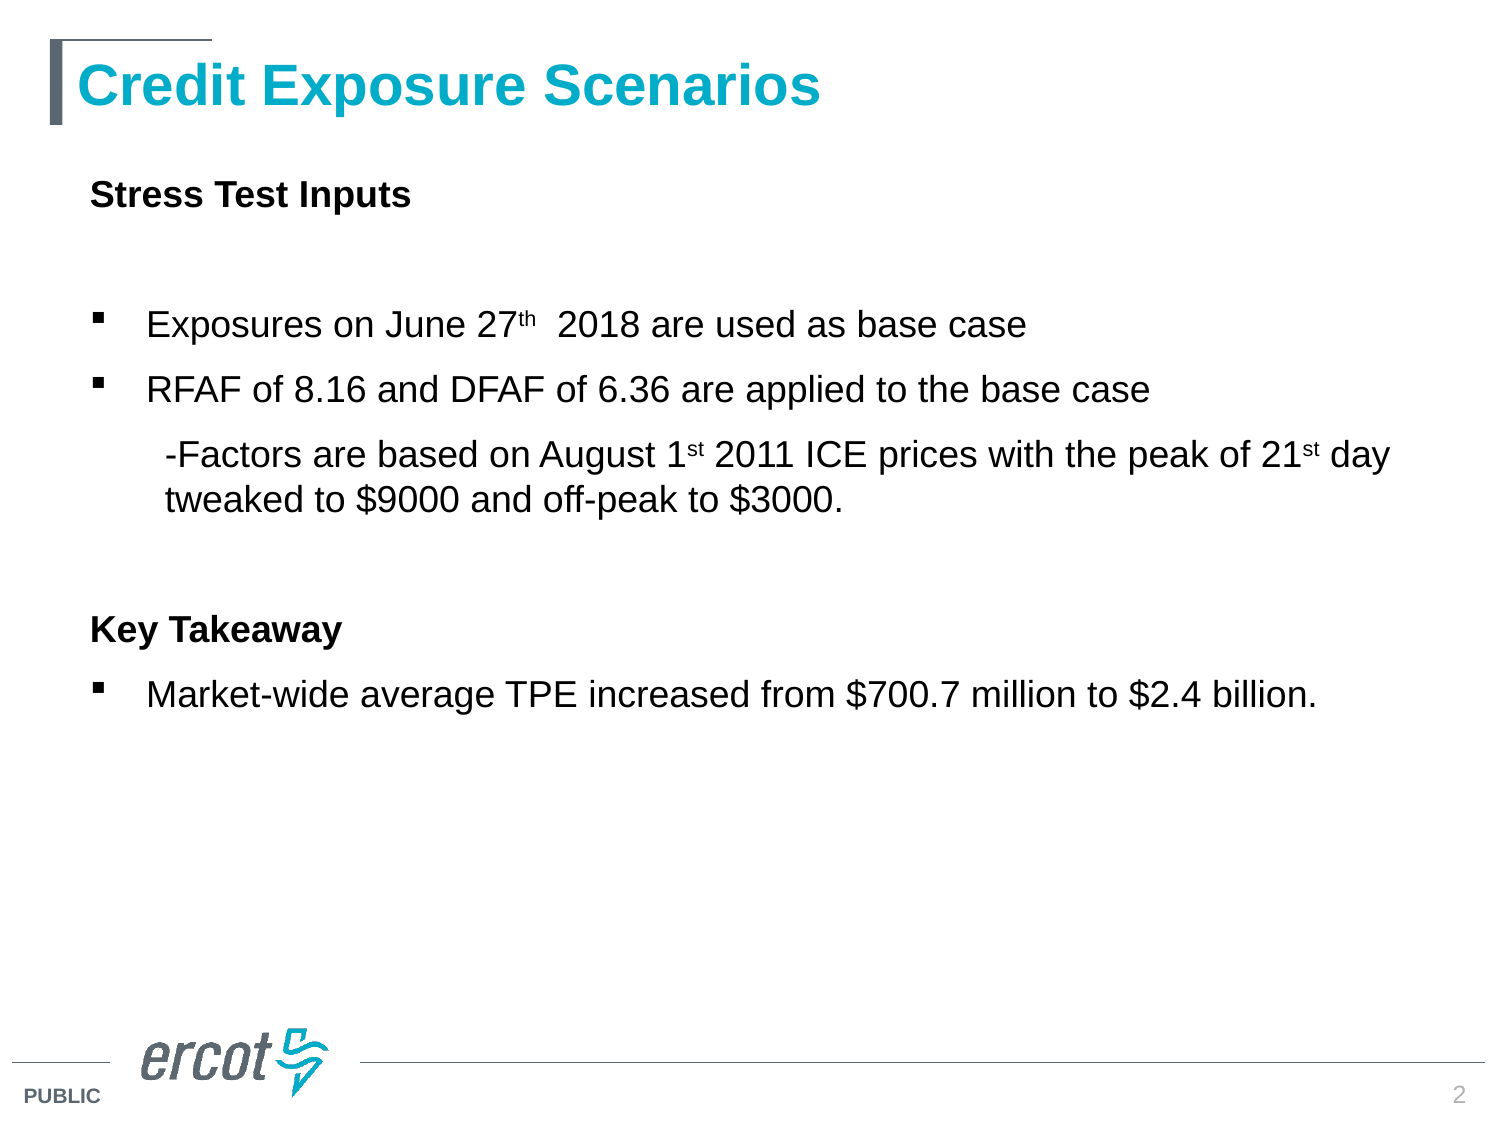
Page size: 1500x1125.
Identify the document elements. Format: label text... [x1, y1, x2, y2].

picture [137, 1024, 332, 1100]
list Stress Test Inputs Exposures on June 27th 2018 are used as base case RFAF of 8.16 and DFAF of 6.36 are applied to the base case -Factors are based on August 1st 2011 ICE prices with the peak of 21st day tweaked to $9000 and off-peak to $3000. Key Takeaway Market-wide average TPE increased from $700.7 million to $2.4 billion. [75, 162, 1450, 938]
slide_number 2 [1437, 1076, 1475, 1112]
title Credit Exposure Scenarios [62, 39, 1450, 228]
